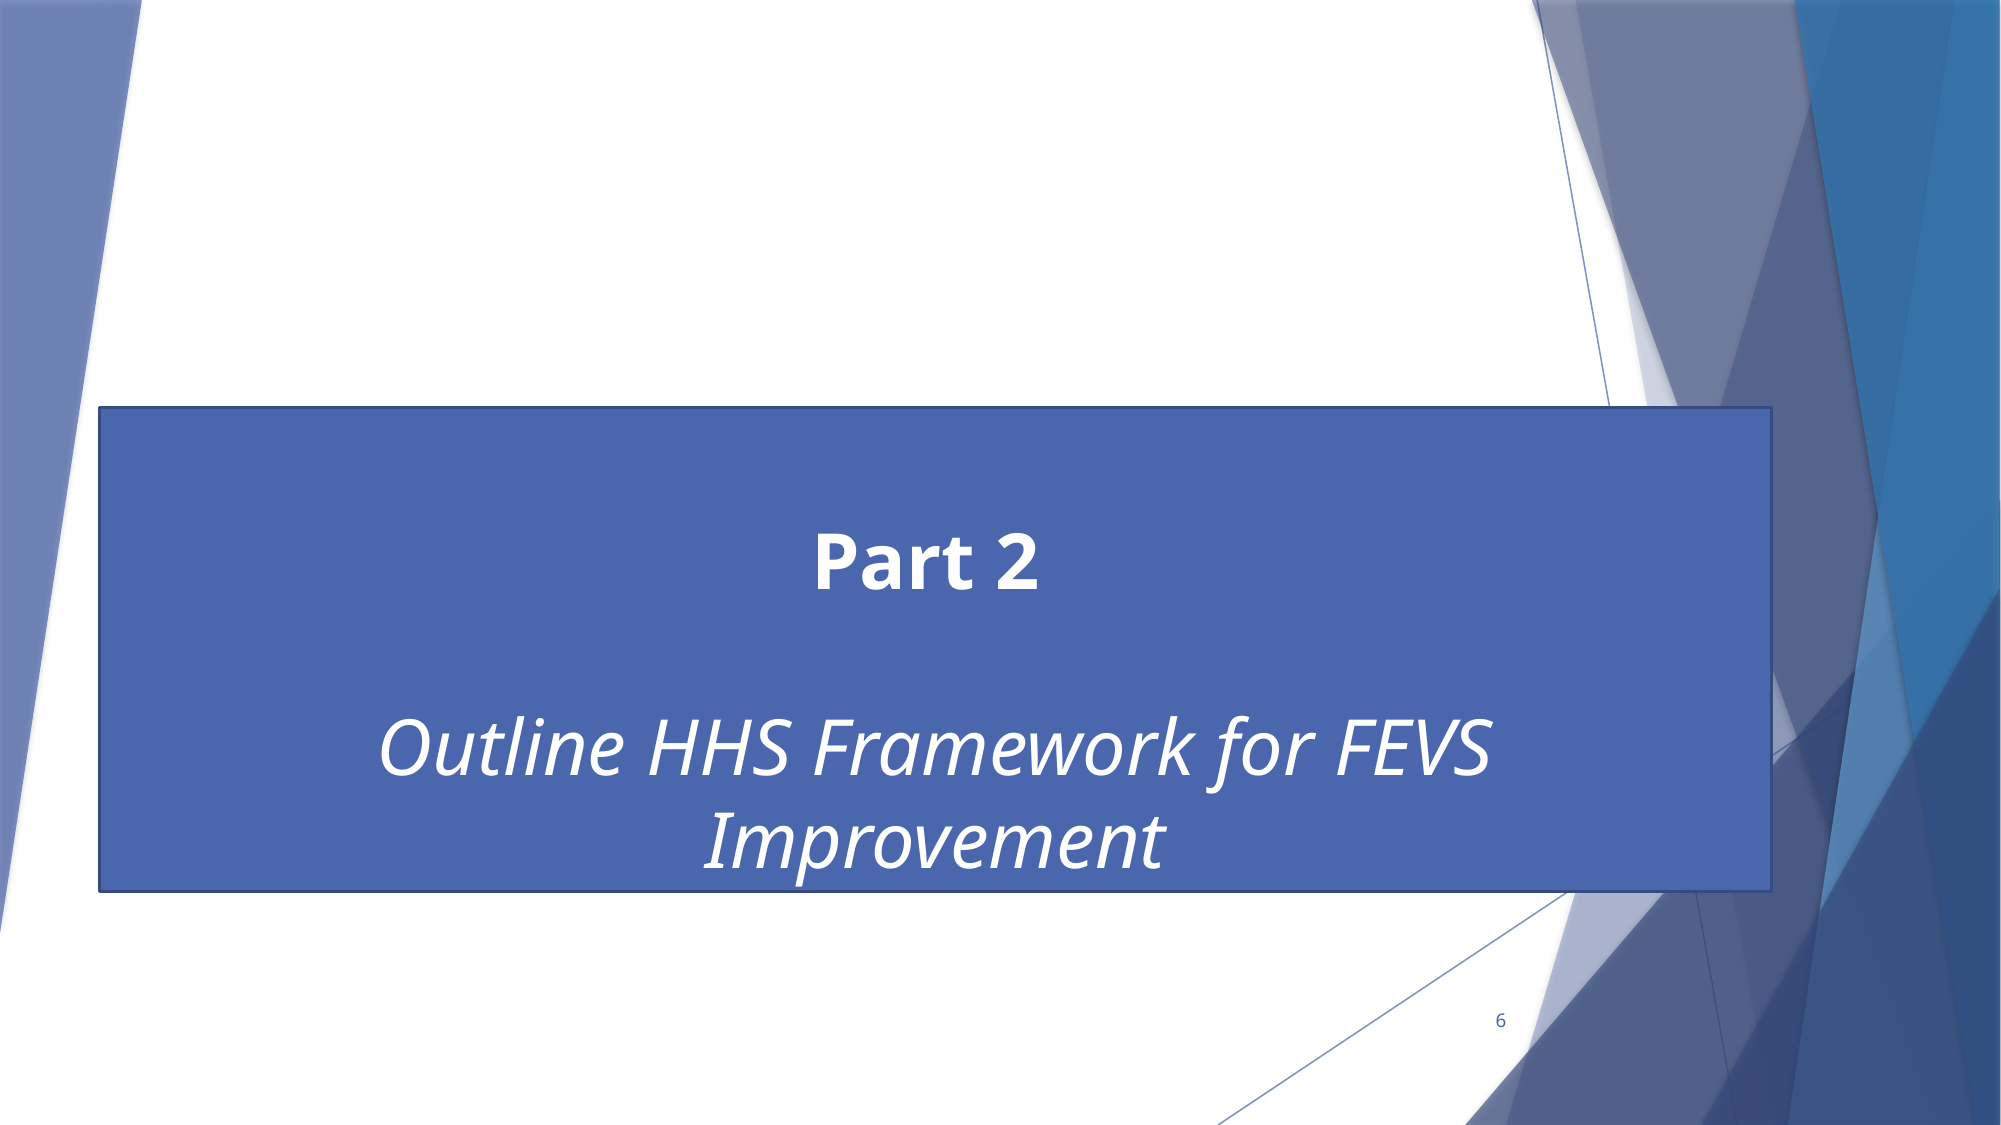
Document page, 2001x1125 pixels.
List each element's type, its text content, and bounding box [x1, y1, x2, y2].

text_box [98, 406, 1773, 893]
title Part 2 Outline HHS Framework for FEVS Improvement [185, 500, 1686, 892]
slide_number 6 [1409, 991, 1522, 1051]
